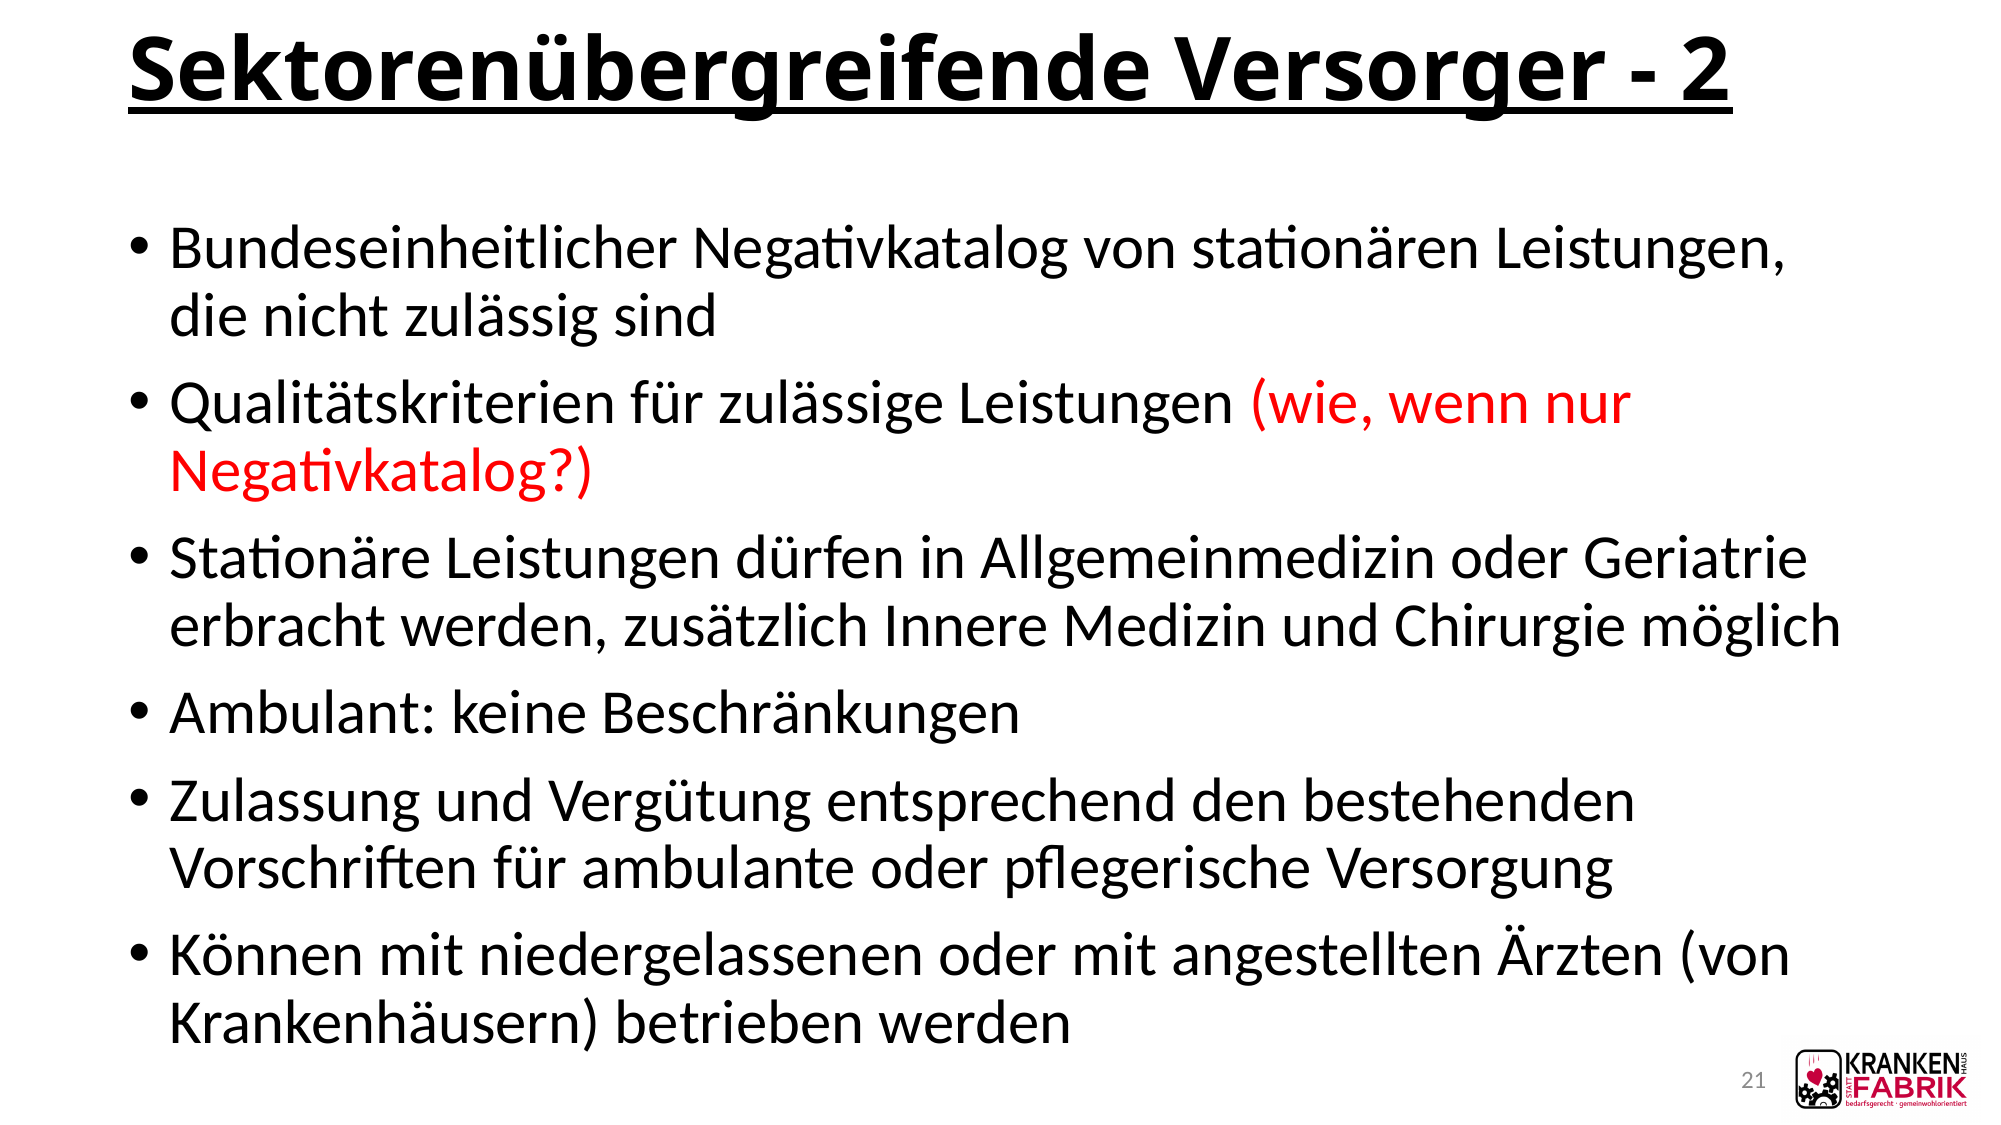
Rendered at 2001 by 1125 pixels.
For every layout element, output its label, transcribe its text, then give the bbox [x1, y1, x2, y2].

list Bundeseinheitlicher Negativkatalog von stationären Leistungen, die nicht zulässig sind Qualitätskriterien für zulässige Leistungen (wie, wenn nur Negativkatalog?) Stationäre Leistungen dürfen in Allgemeinmedizin oder Geriatrie erbracht werden, zusätzlich Innere Medizin und Chirurgie möglich Ambulant: keine Beschränkungen Zulassung und Vergütung entsprechend den bestehenden Vorschriften für ambulante oder pflegerische Versorgung Können mit niedergelassenen oder mit angestellten Ärzten (von Krankenhäusern) betrieben werden [113, 207, 1863, 1094]
title Sektorenübergreifende Versorger - 2 [113, 16, 1917, 234]
picture [1781, 1035, 1981, 1123]
slide_number 21 [1331, 1049, 1782, 1109]
